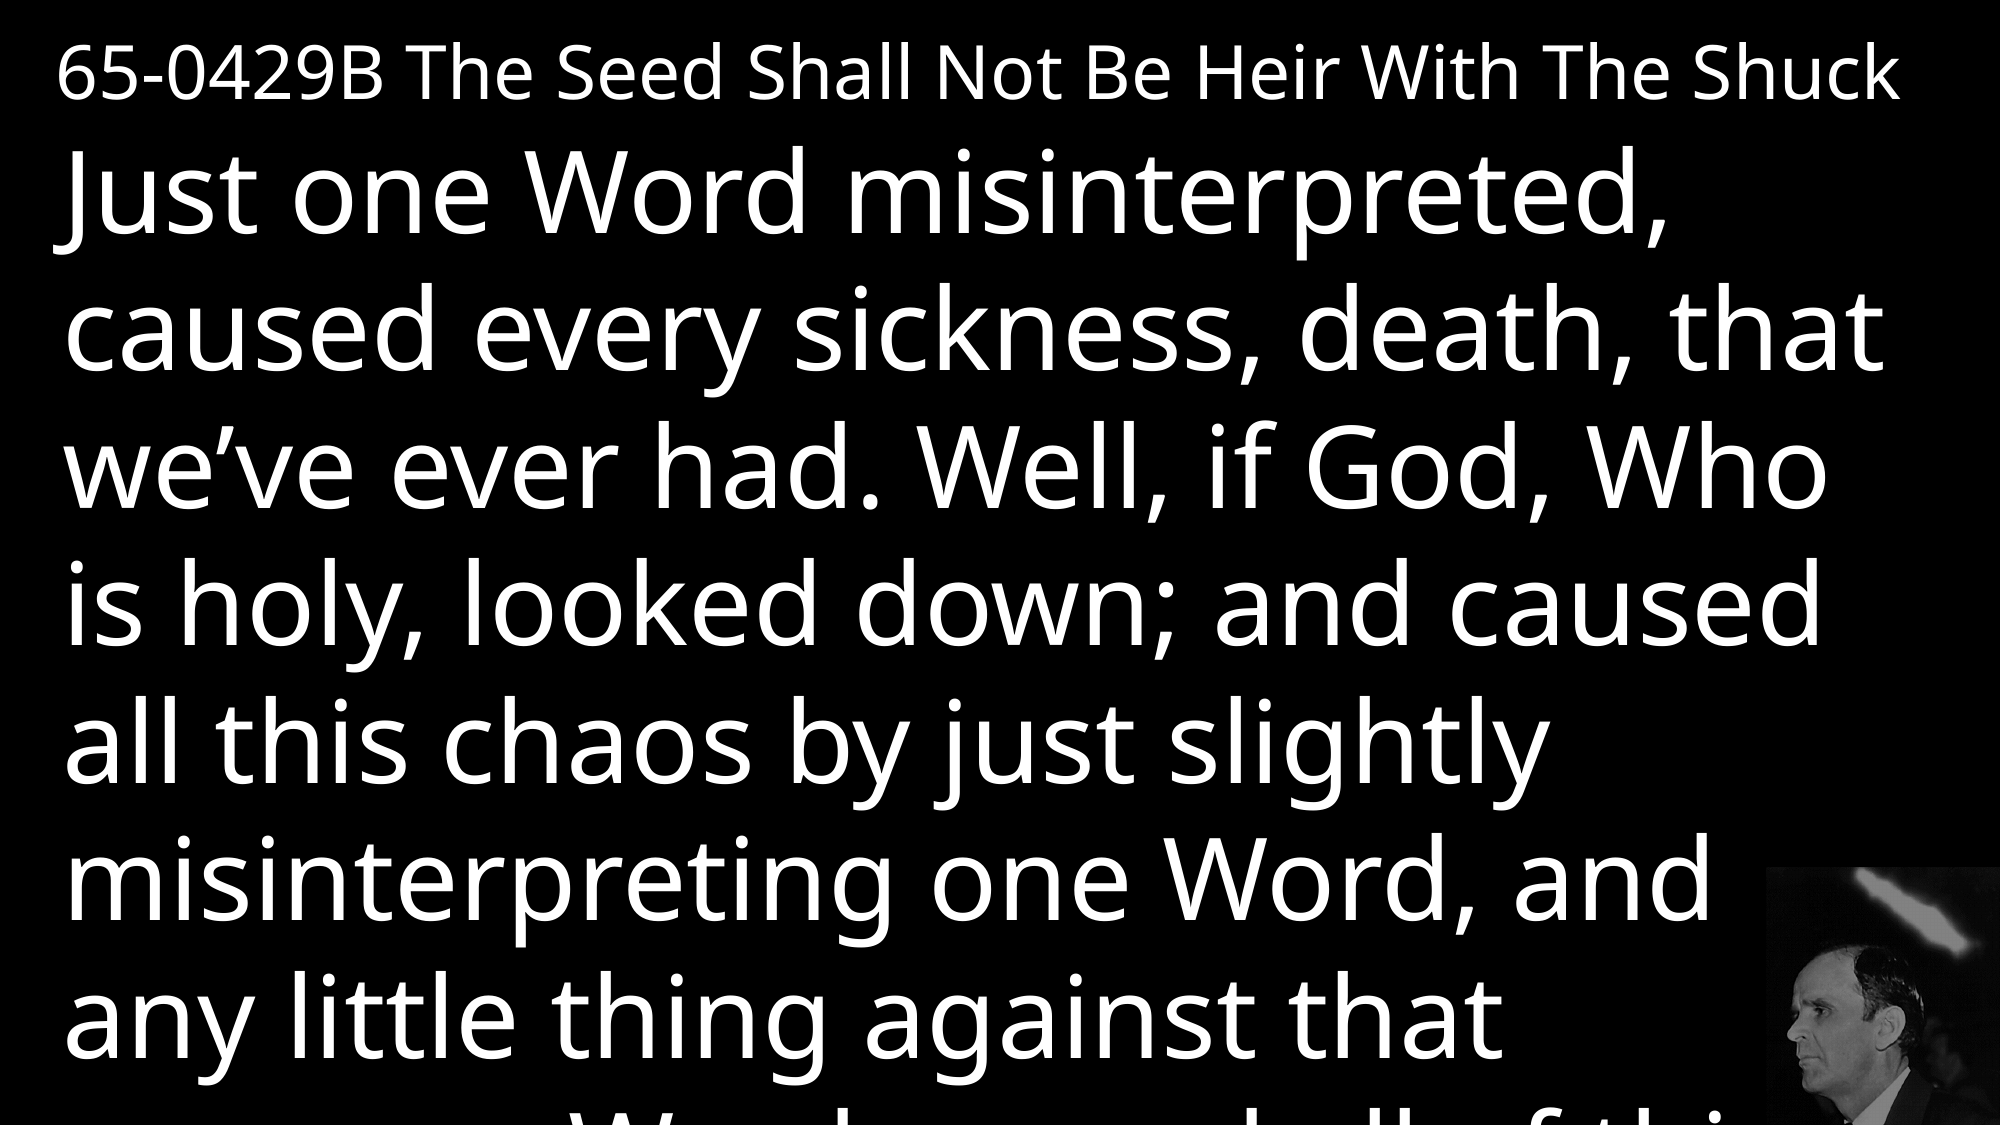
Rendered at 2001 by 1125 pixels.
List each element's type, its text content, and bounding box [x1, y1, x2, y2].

picture [1766, 867, 2000, 1125]
title 65-0429B The Seed Shall Not Be Heir With The Shuck [40, 0, 1974, 152]
text_box Just one Word misinterpreted, caused every sickness, death, that we’ve ever had. Well, if God, Who is holy, looked down; and caused all this chaos by just slightly misinterpreting one Word, and any little thing against that supreme Word caused all of this chaos; [47, 111, 1953, 1125]
